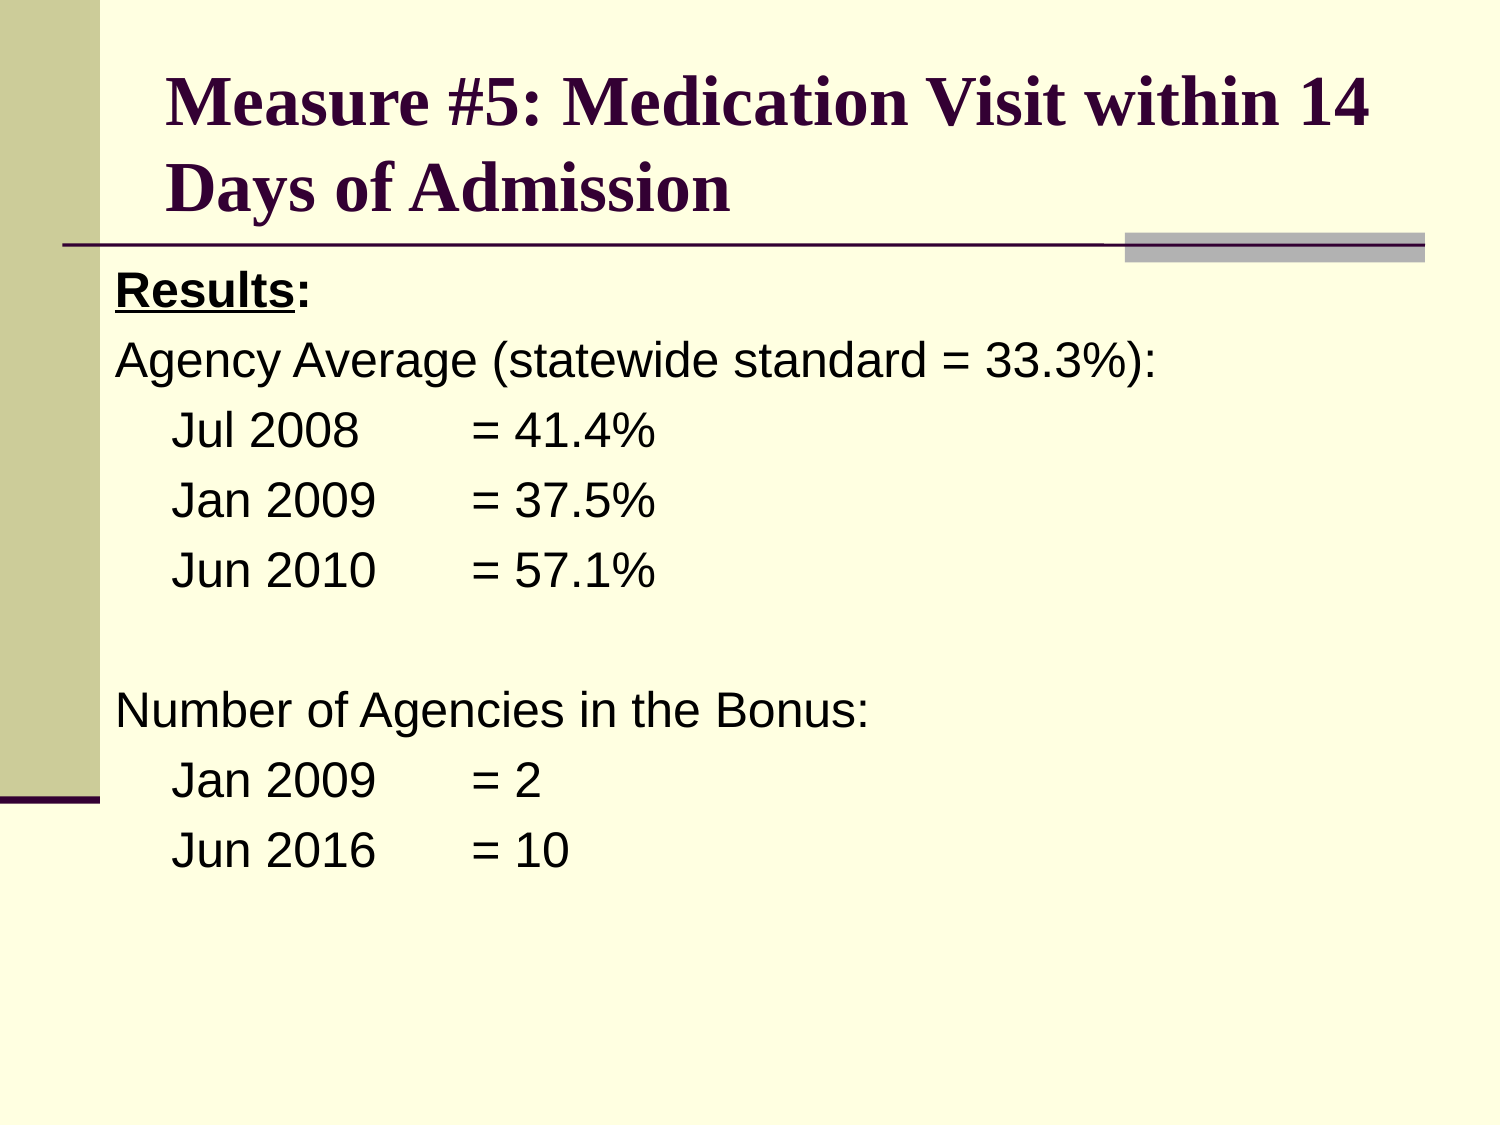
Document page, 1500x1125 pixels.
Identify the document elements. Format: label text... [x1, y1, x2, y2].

list Results: Agency Average (statewide standard = 33.3%): Jul 2008 = 41.4% Jan 2009 = 37.5% Jun 2010 = 57.1% Number of Agencies in the Bonus: Jan 2009 = 2 Jun 2016 = 10 [99, 249, 1426, 994]
title Measure #5: Medication Visit within 14 Days of Admission [149, 45, 1426, 234]
